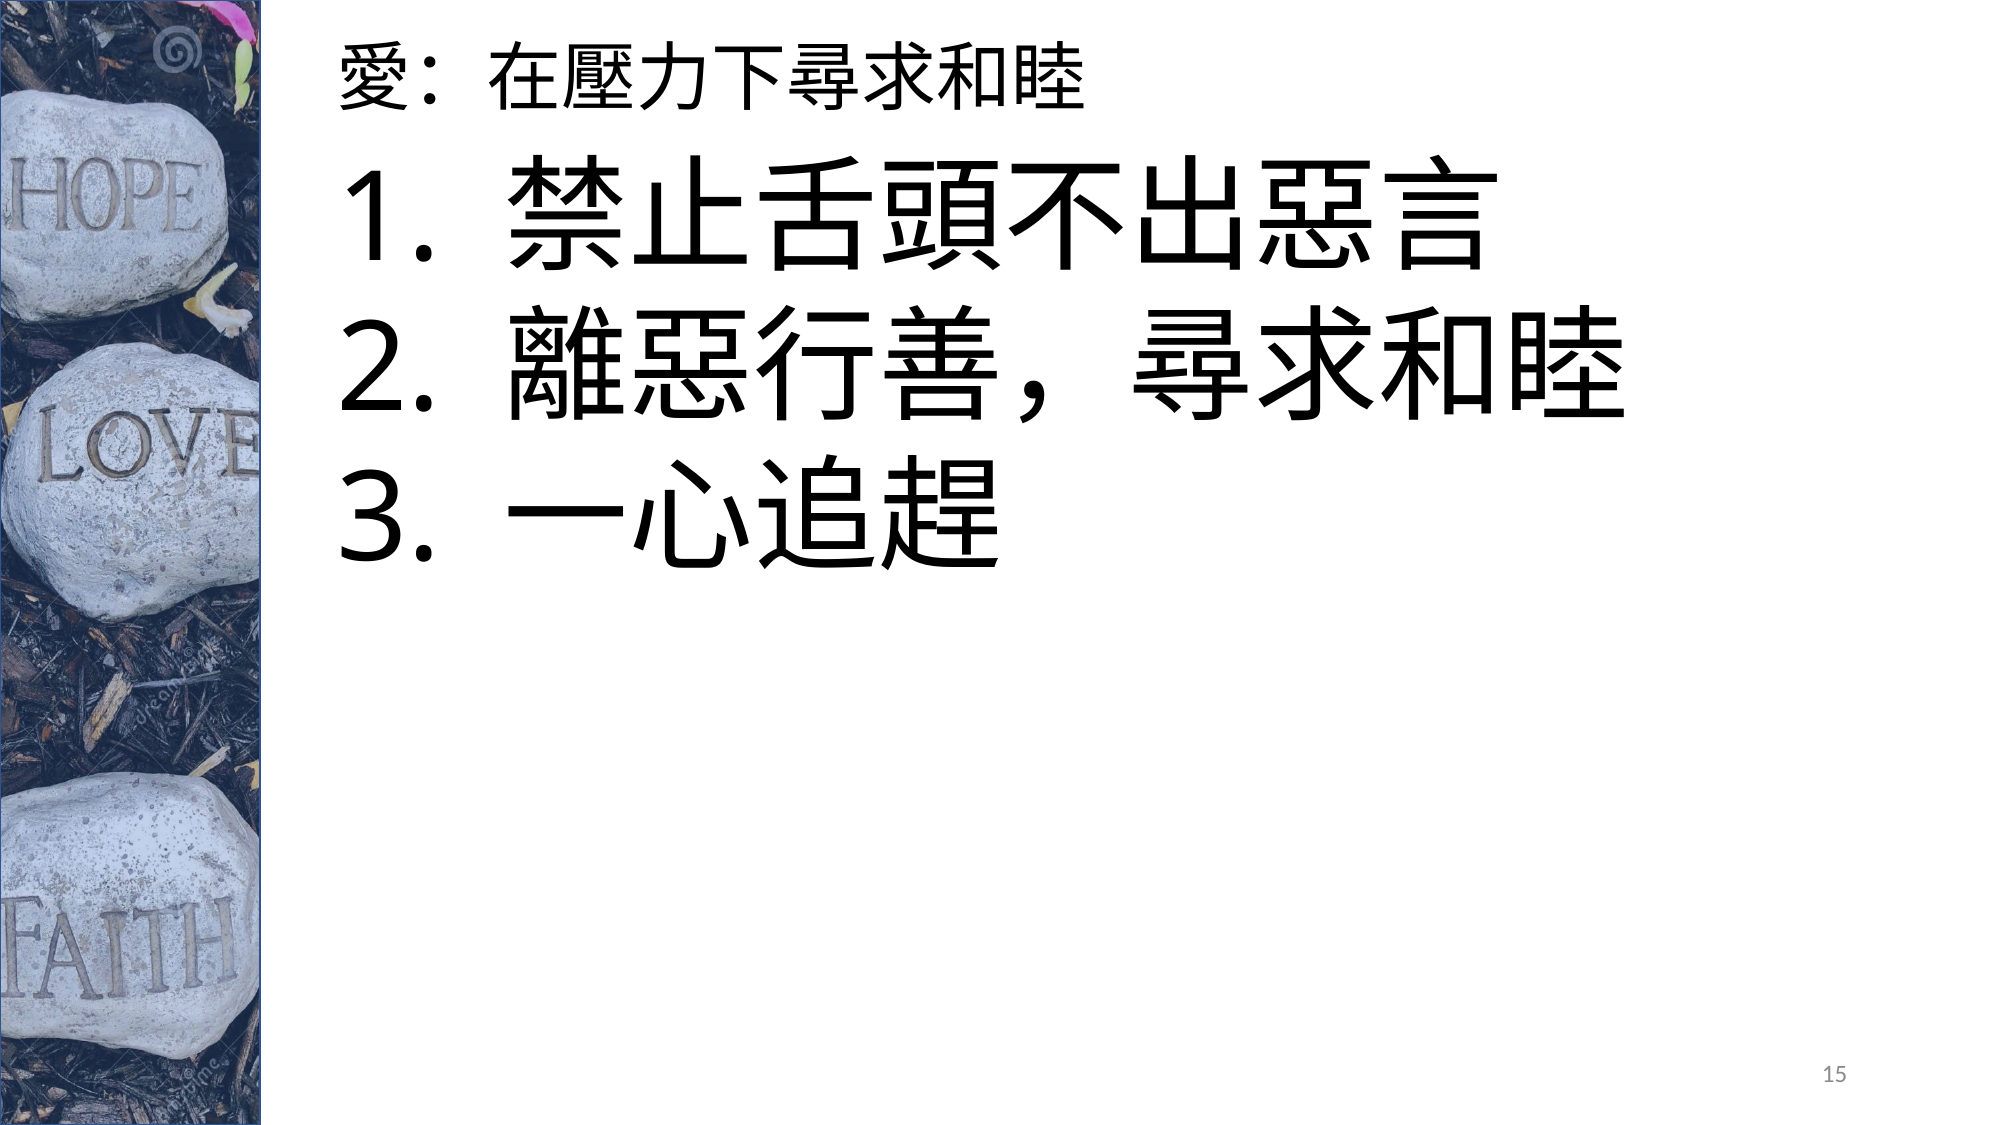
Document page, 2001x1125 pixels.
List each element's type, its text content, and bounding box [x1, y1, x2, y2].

picture [0, 0, 261, 1125]
slide_number 15 [1412, 1042, 1863, 1103]
text_box 1. 禁止舌頭不出惡言 2. 離惡行善，尋求和睦 3. 一心追趕 [321, 128, 1915, 594]
text_box 愛：在壓力下尋求和睦 [321, 22, 1835, 128]
